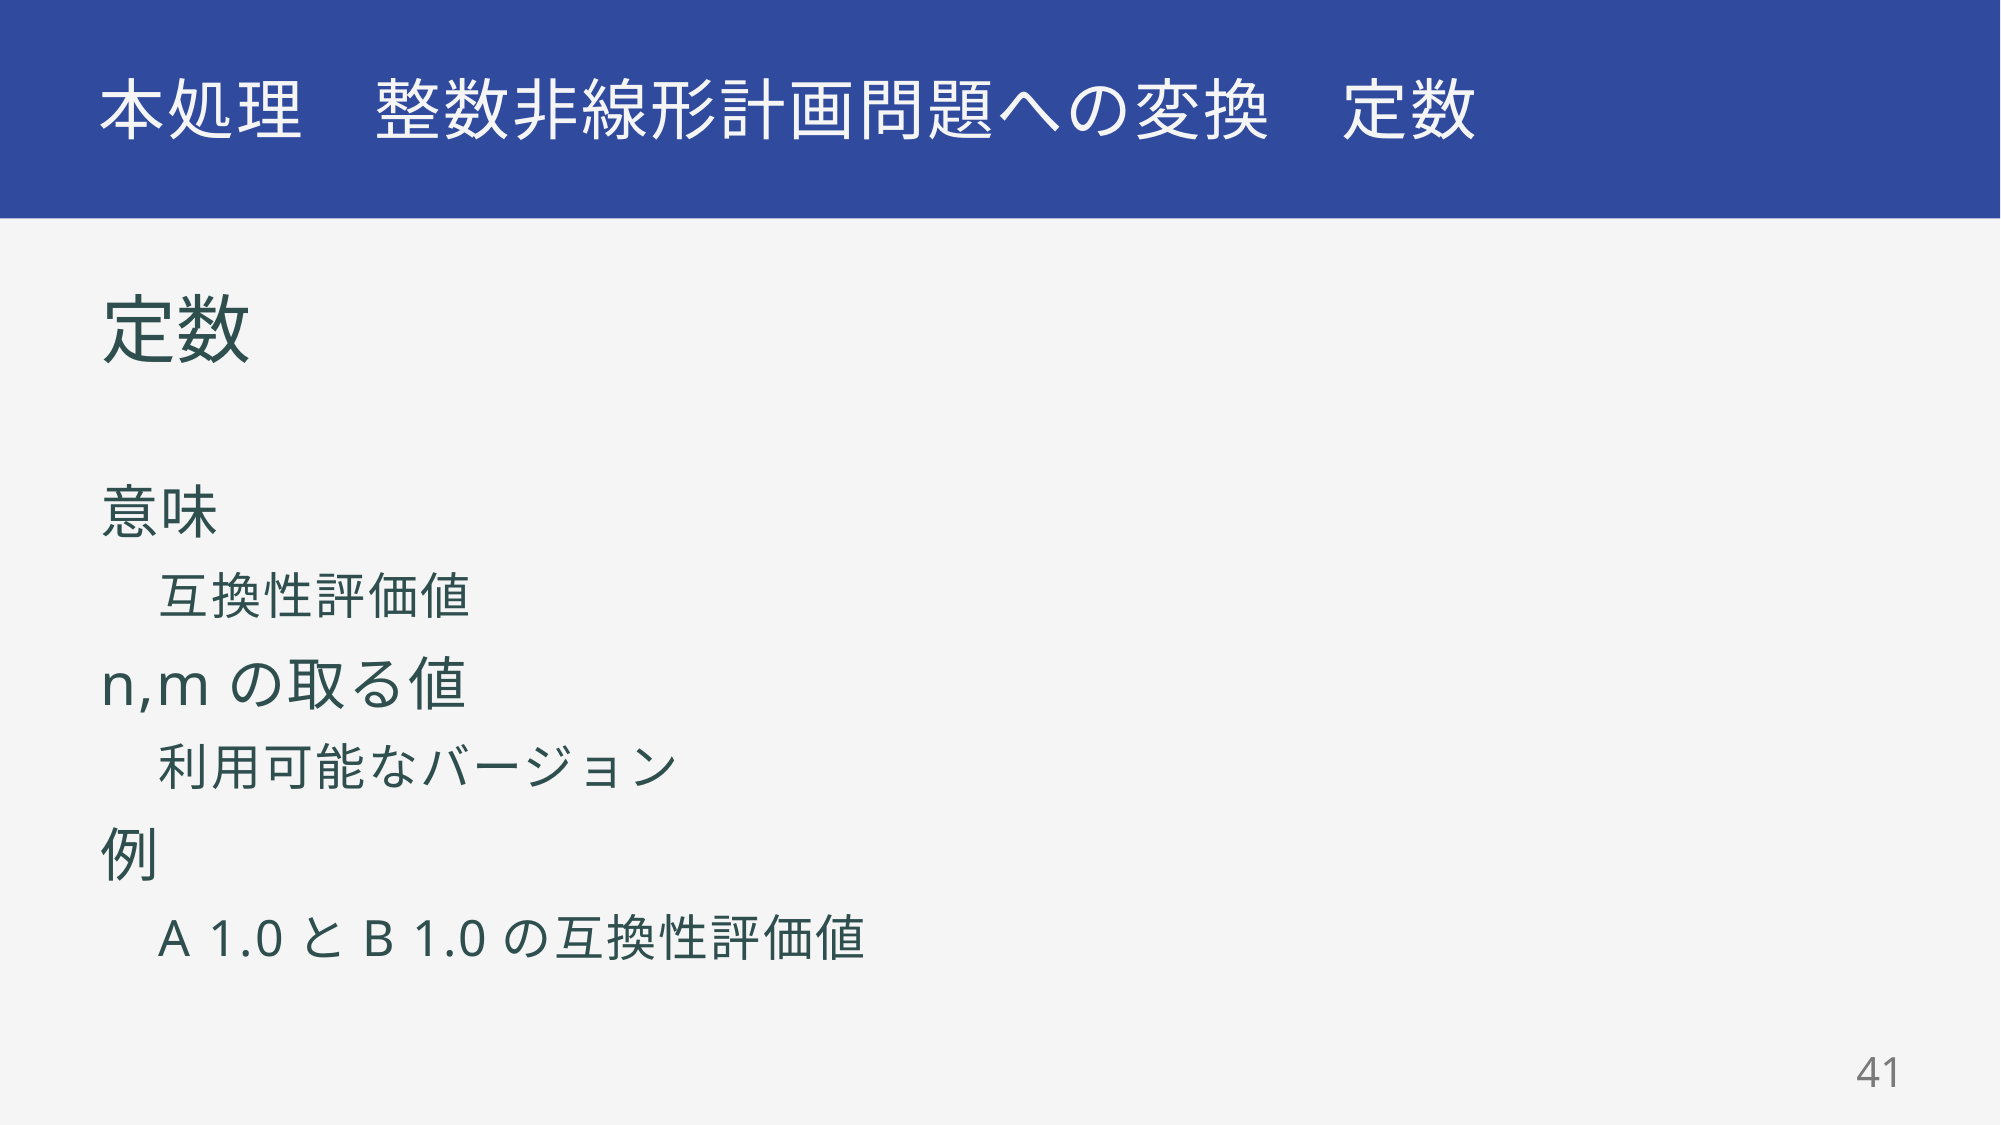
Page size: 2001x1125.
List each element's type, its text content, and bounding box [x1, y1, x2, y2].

title 本処理 整数非線形計画問題への変換 定数 [86, 64, 1914, 154]
slide_number 40 [1463, 1045, 1914, 1105]
